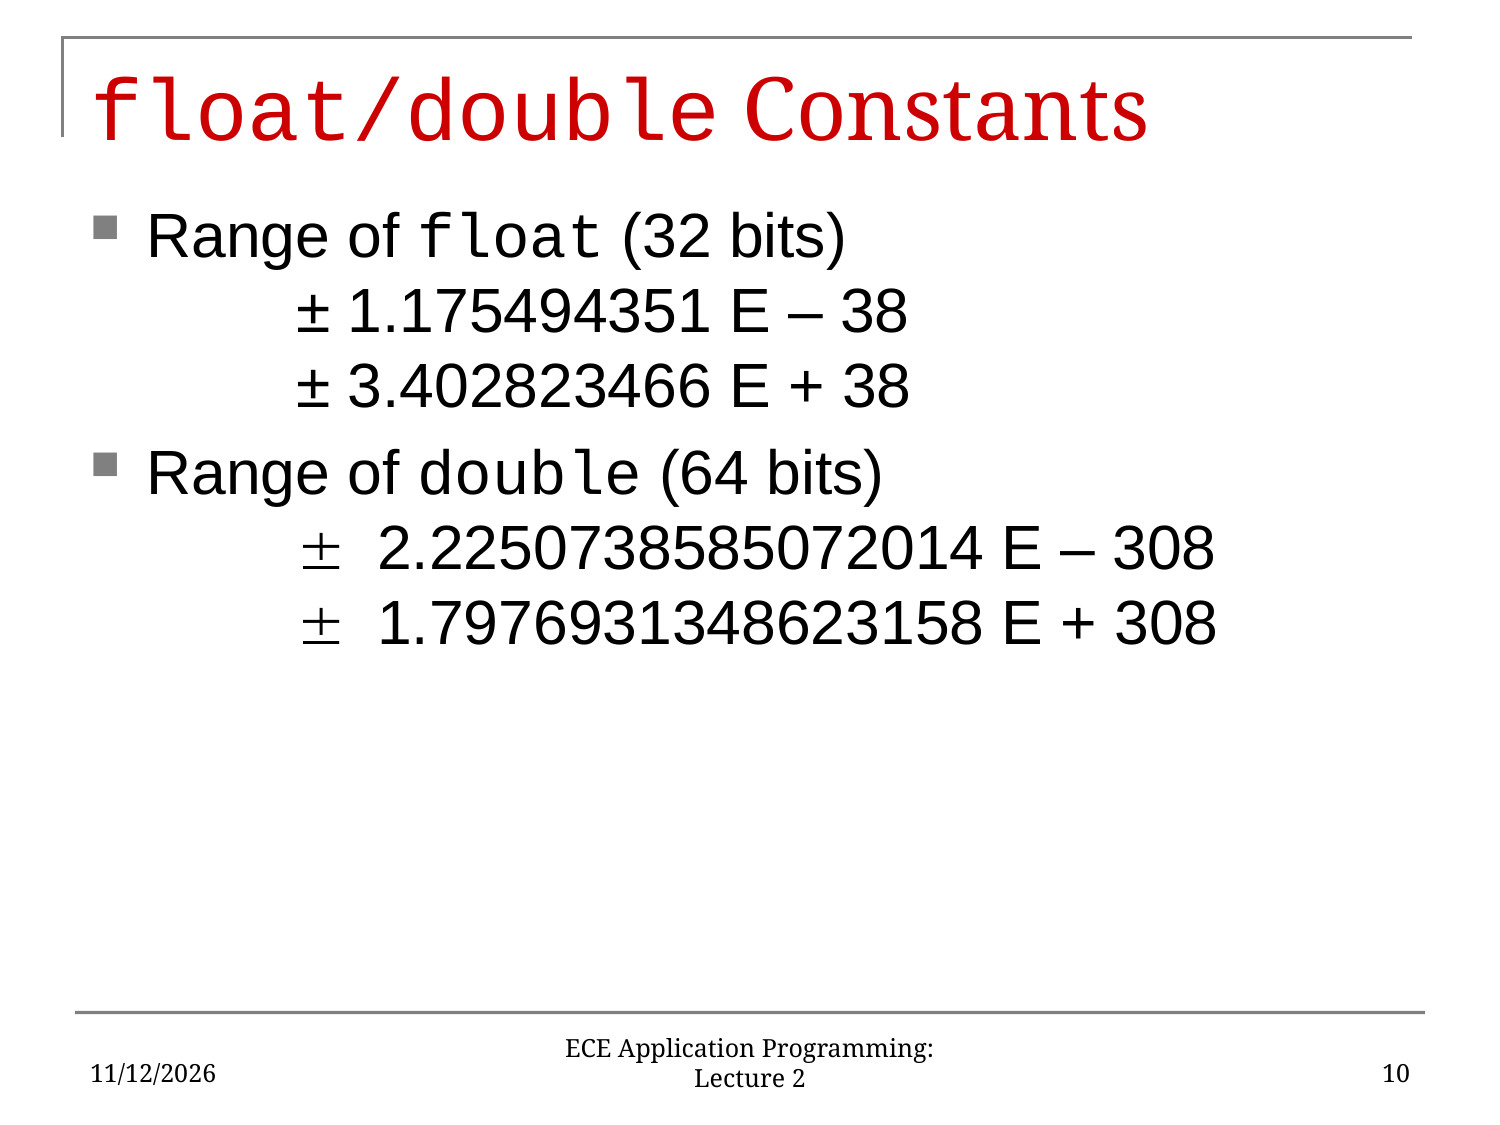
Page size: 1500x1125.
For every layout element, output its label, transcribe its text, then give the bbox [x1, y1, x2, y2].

slide_number 10 [1074, 1023, 1426, 1100]
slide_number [74, 1023, 426, 1100]
title float/double Constants [75, 45, 1425, 163]
list Range of float (32 bits) ± 1.175494351 E – 38 ± 3.402823466 E + 38 Range of double (64 bits) ± 2.2250738585072014 E – 308 ± 1.7976931348623158 E + 308 [75, 187, 1425, 1006]
footer ECE Application Programming: Lecture 2 [512, 1024, 988, 1101]
